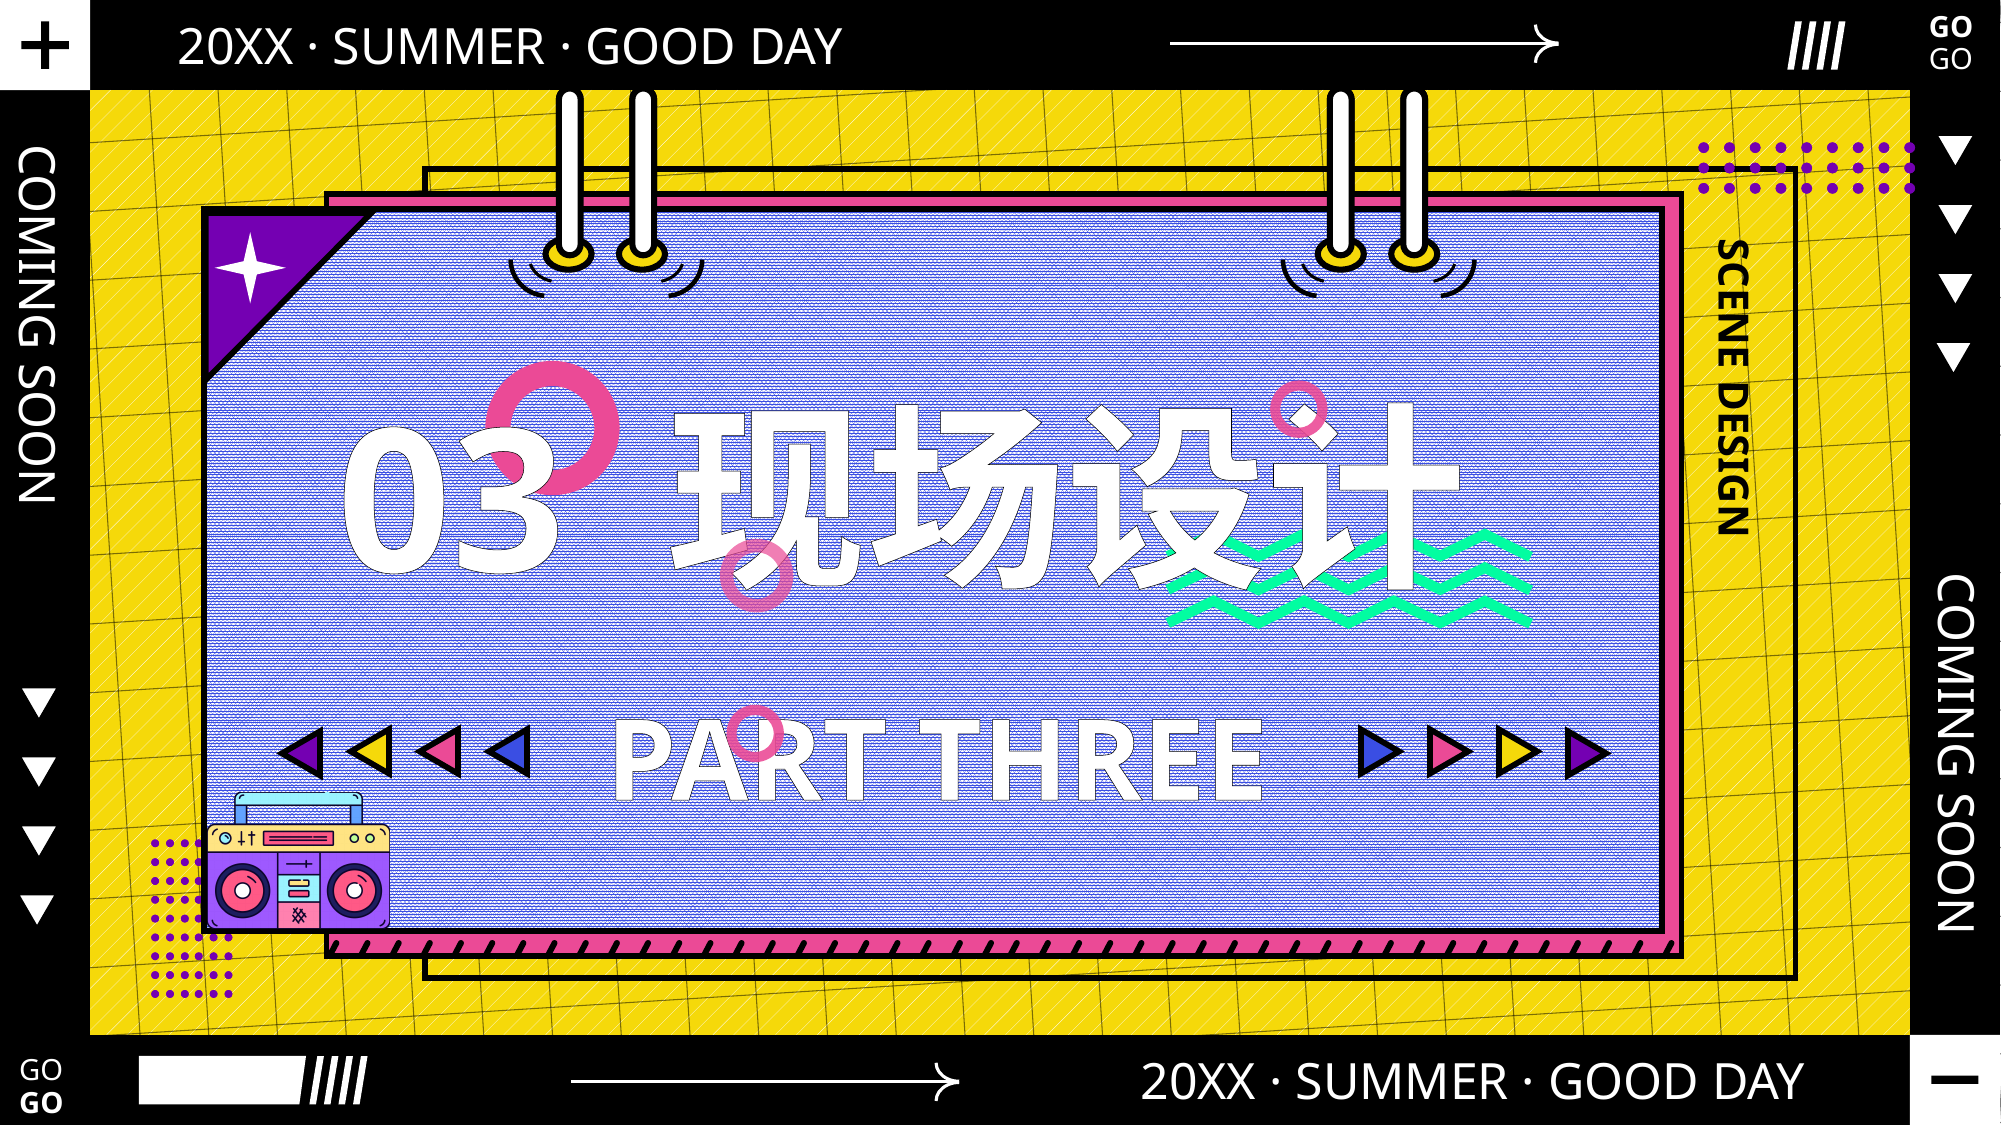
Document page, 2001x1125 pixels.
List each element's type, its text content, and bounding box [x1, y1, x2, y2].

text_box [203, 208, 1663, 932]
picture [207, 792, 390, 929]
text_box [1360, 729, 1607, 776]
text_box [510, 88, 703, 296]
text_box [281, 729, 527, 776]
text_box 03 现场设计 [236, 364, 1567, 622]
text_box PART THREE [457, 680, 1418, 786]
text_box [1282, 88, 1475, 296]
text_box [151, 839, 233, 998]
text_box [424, 168, 1796, 979]
text_box [725, 703, 785, 764]
text_box [326, 193, 1682, 957]
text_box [1010, 939, 1671, 960]
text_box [330, 939, 991, 960]
text_box [529, 359, 576, 364]
text_box [1269, 379, 1329, 439]
text_box [214, 231, 287, 304]
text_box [1167, 533, 1531, 624]
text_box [1698, 142, 1916, 194]
text_box [204, 211, 374, 383]
text_box SCENE DESIGN [1717, 224, 1768, 941]
text_box [718, 537, 795, 614]
